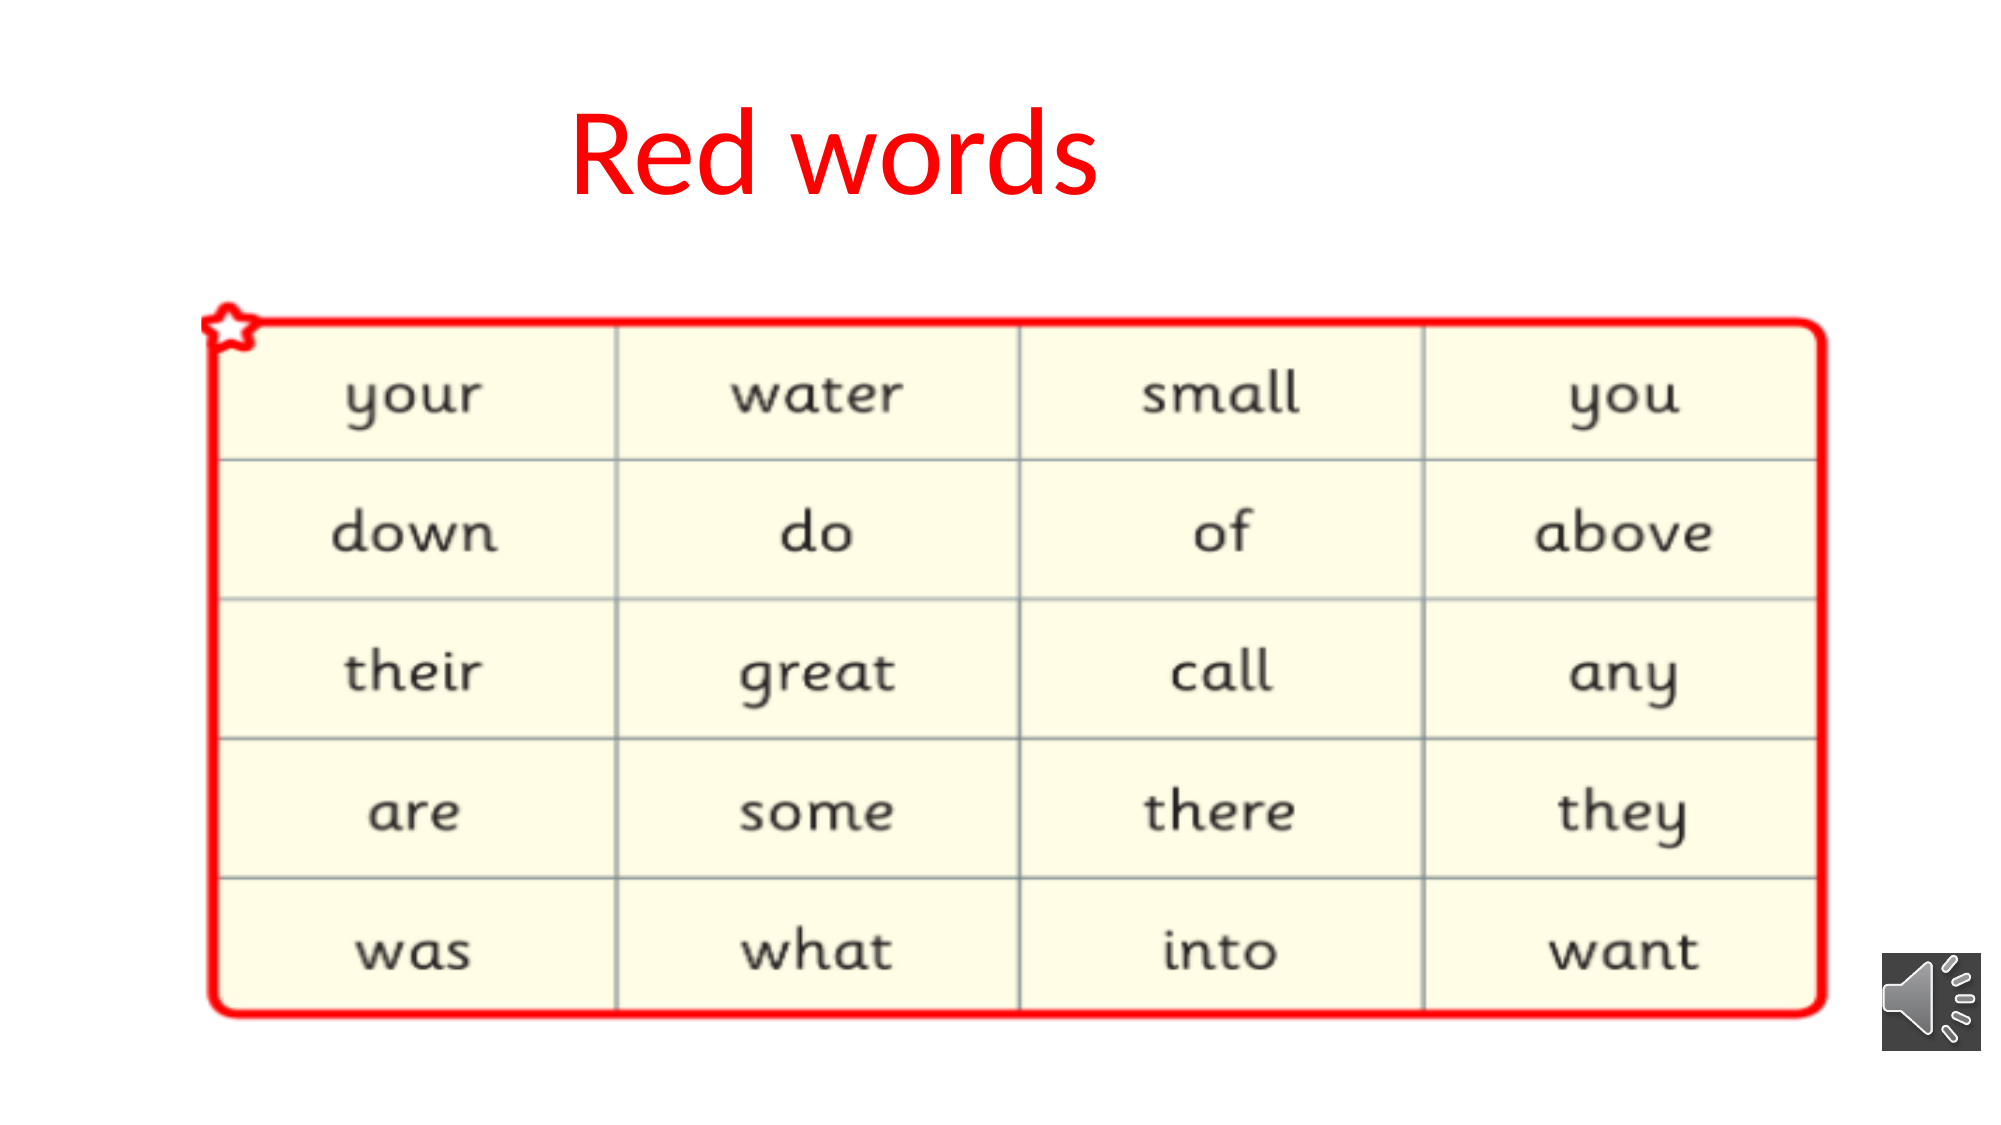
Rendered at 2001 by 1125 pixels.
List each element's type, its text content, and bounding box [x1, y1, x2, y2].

picture [201, 294, 1982, 1080]
text_box Red words [553, 62, 1116, 227]
